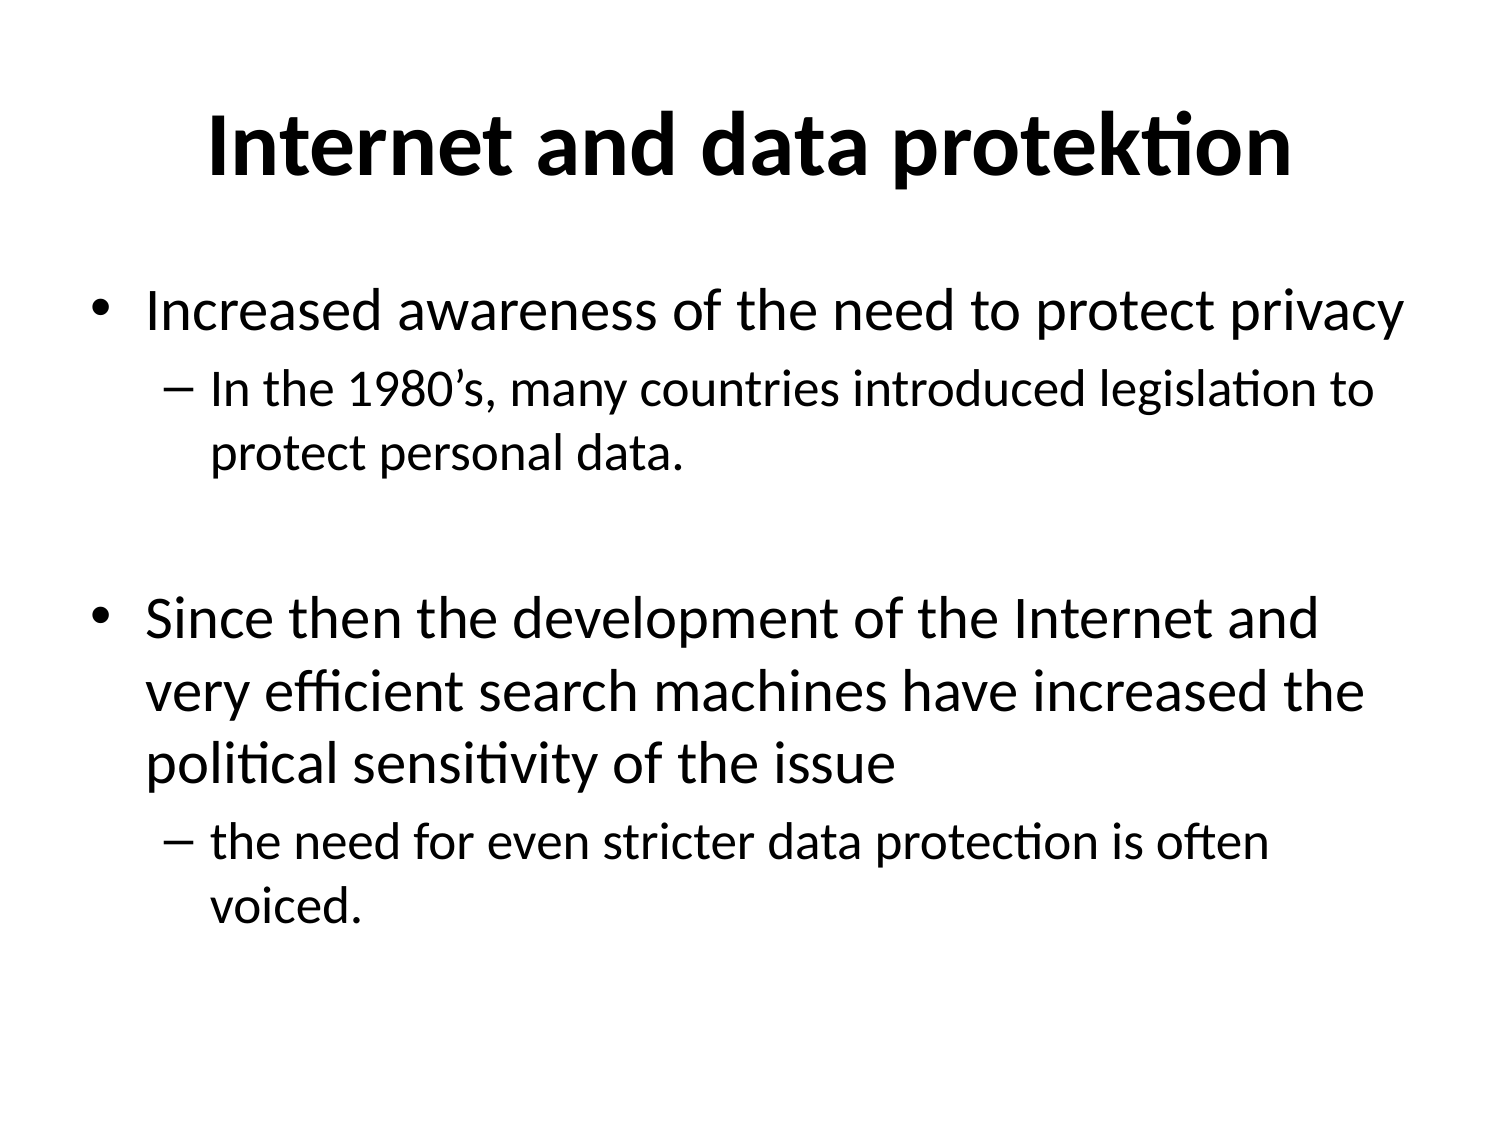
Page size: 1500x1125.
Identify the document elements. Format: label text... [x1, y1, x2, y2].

title Internet and data protektion [75, 45, 1425, 233]
list Increased awareness of the need to protect privacy In the 1980’s, many countries introduced legislation to protect personal data. Since then the development of the Internet and very efficient search machines have increased the political sensitivity of the issue the need for even stricter data protection is often voiced. [75, 262, 1425, 1005]
